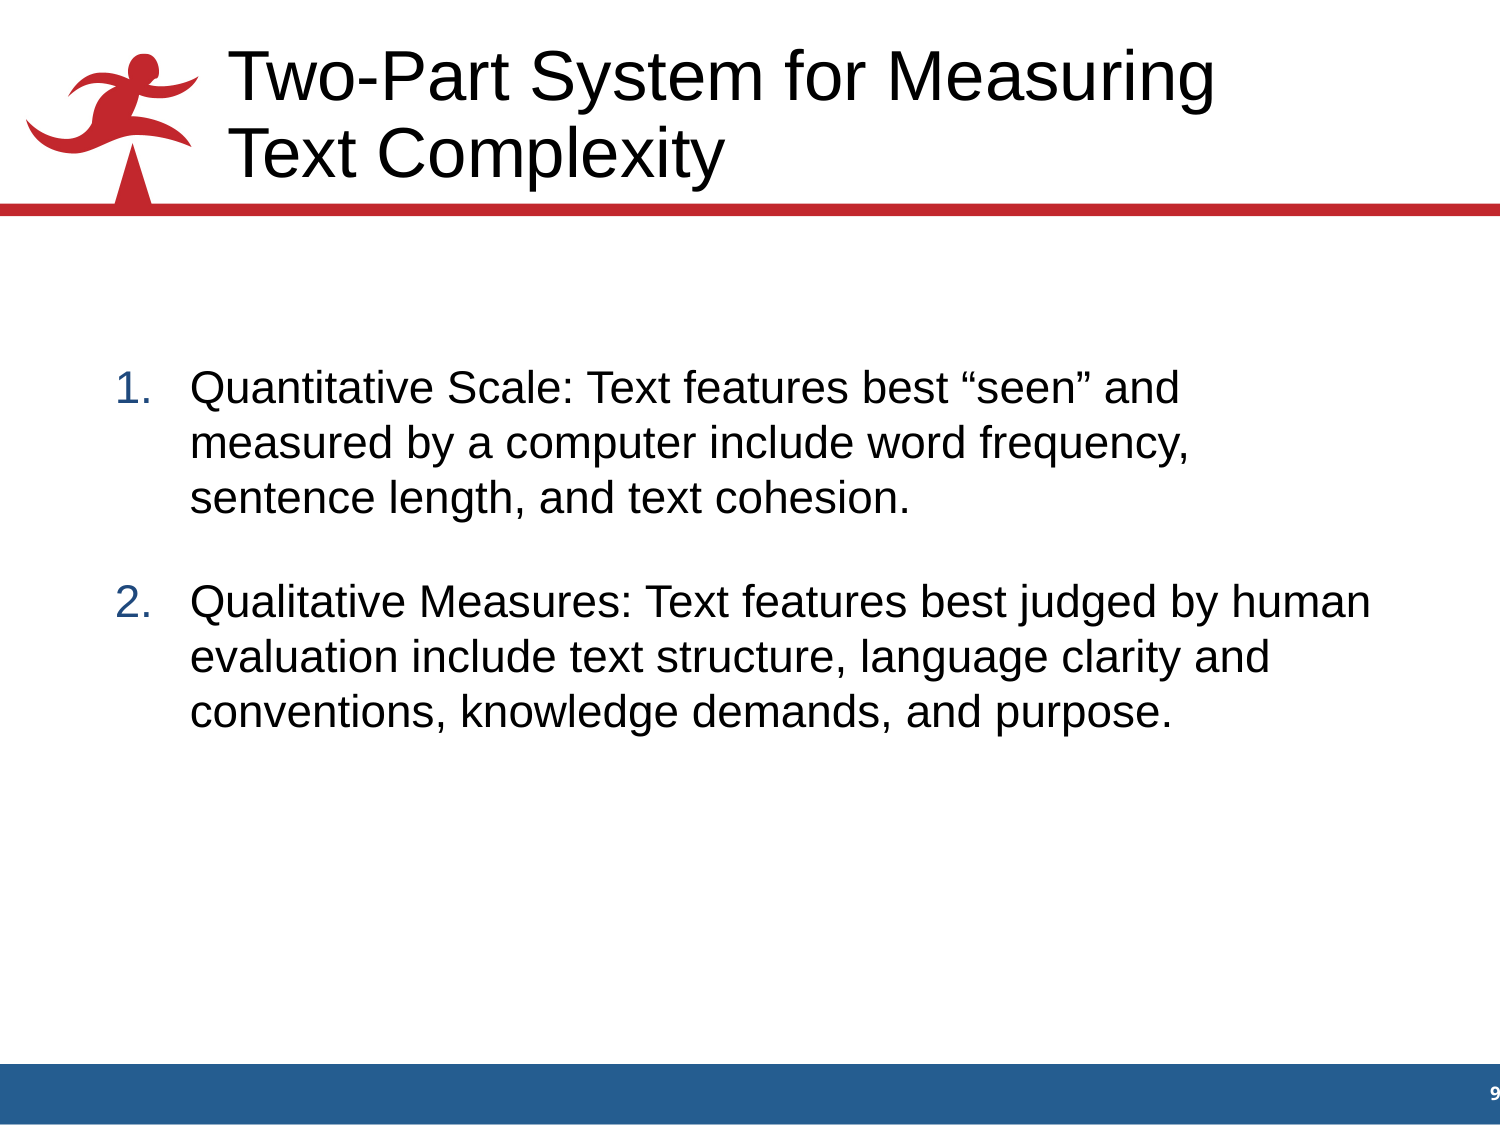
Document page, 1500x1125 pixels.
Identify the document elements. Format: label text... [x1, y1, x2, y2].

list Quantitative Scale: Text features best “seen” and measured by a computer include word frequency, sentence length, and text cohesion. Qualitative Measures: Text features best judged by human evaluation include text structure, language clarity and conventions, knowledge demands, and purpose. [99, 350, 1400, 1025]
picture [0, 0, 1500, 1125]
title Two-Part System for Measuring Text Complexity [212, 50, 1375, 200]
